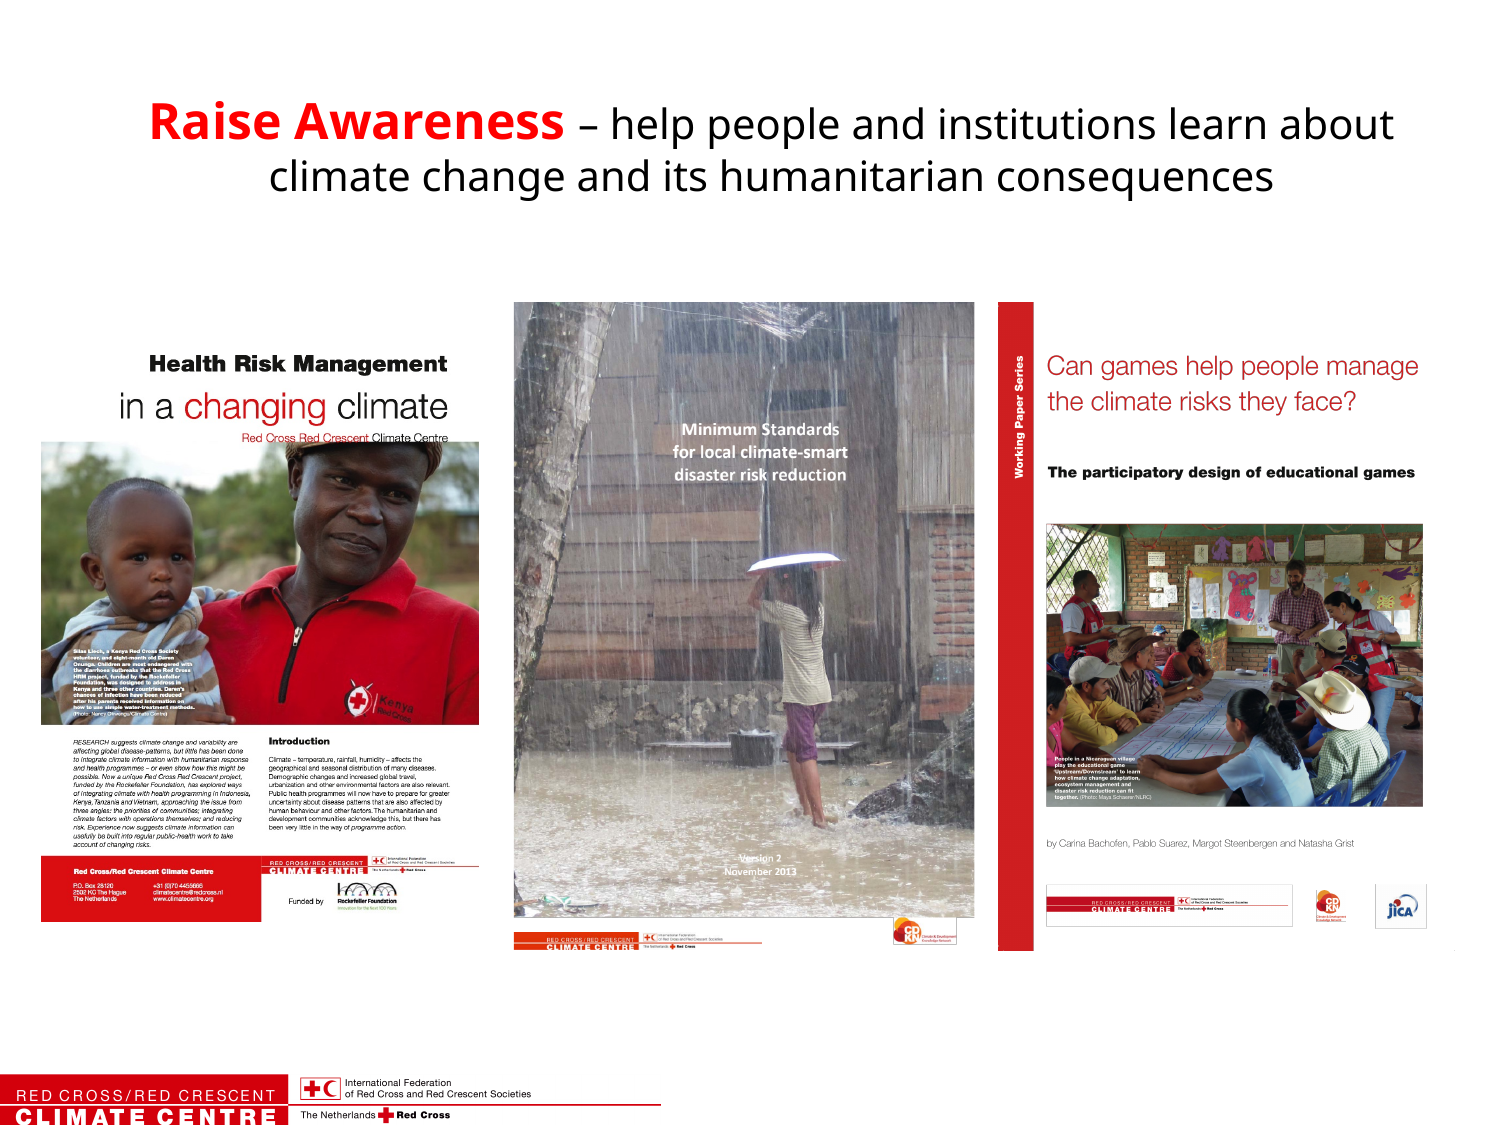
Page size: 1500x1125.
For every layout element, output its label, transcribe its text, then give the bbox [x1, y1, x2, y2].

picture [997, 302, 1456, 952]
text_box Raise Awareness – help people and institutions learn about climate change and its humanitarian consequences [88, 82, 1455, 207]
picture [513, 302, 975, 953]
picture [41, 302, 479, 923]
picture [0, 1074, 661, 1125]
